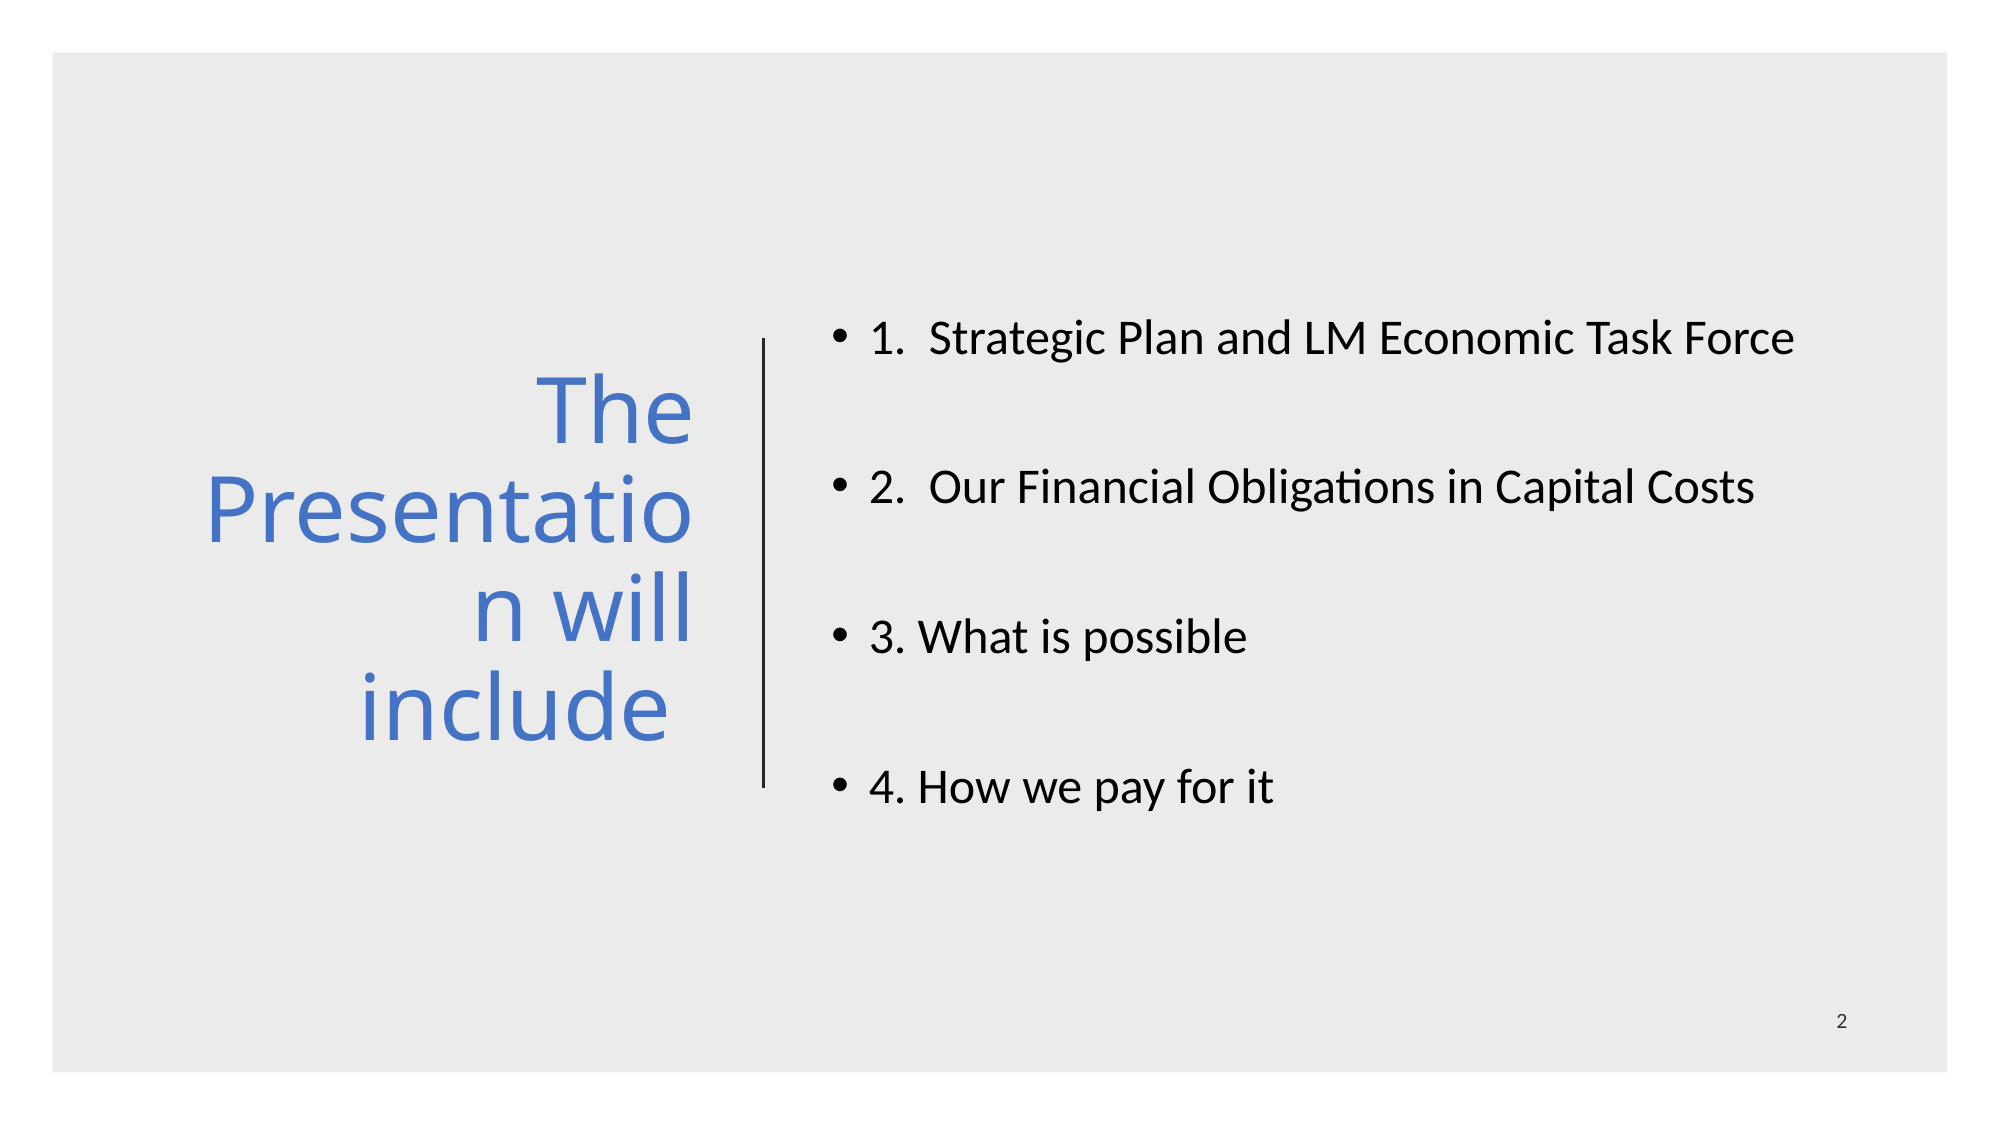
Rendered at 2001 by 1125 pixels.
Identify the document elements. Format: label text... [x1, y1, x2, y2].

text_box [52, 51, 1948, 1073]
list 1. Strategic Plan and LM Economic Task Force 2. Our Financial Obligations in Capital Costs 3. What is possible 4. How we pay for it [816, 158, 1863, 967]
title The Presentation will include [137, 158, 711, 967]
slide_number 2 [1734, 989, 1863, 1050]
